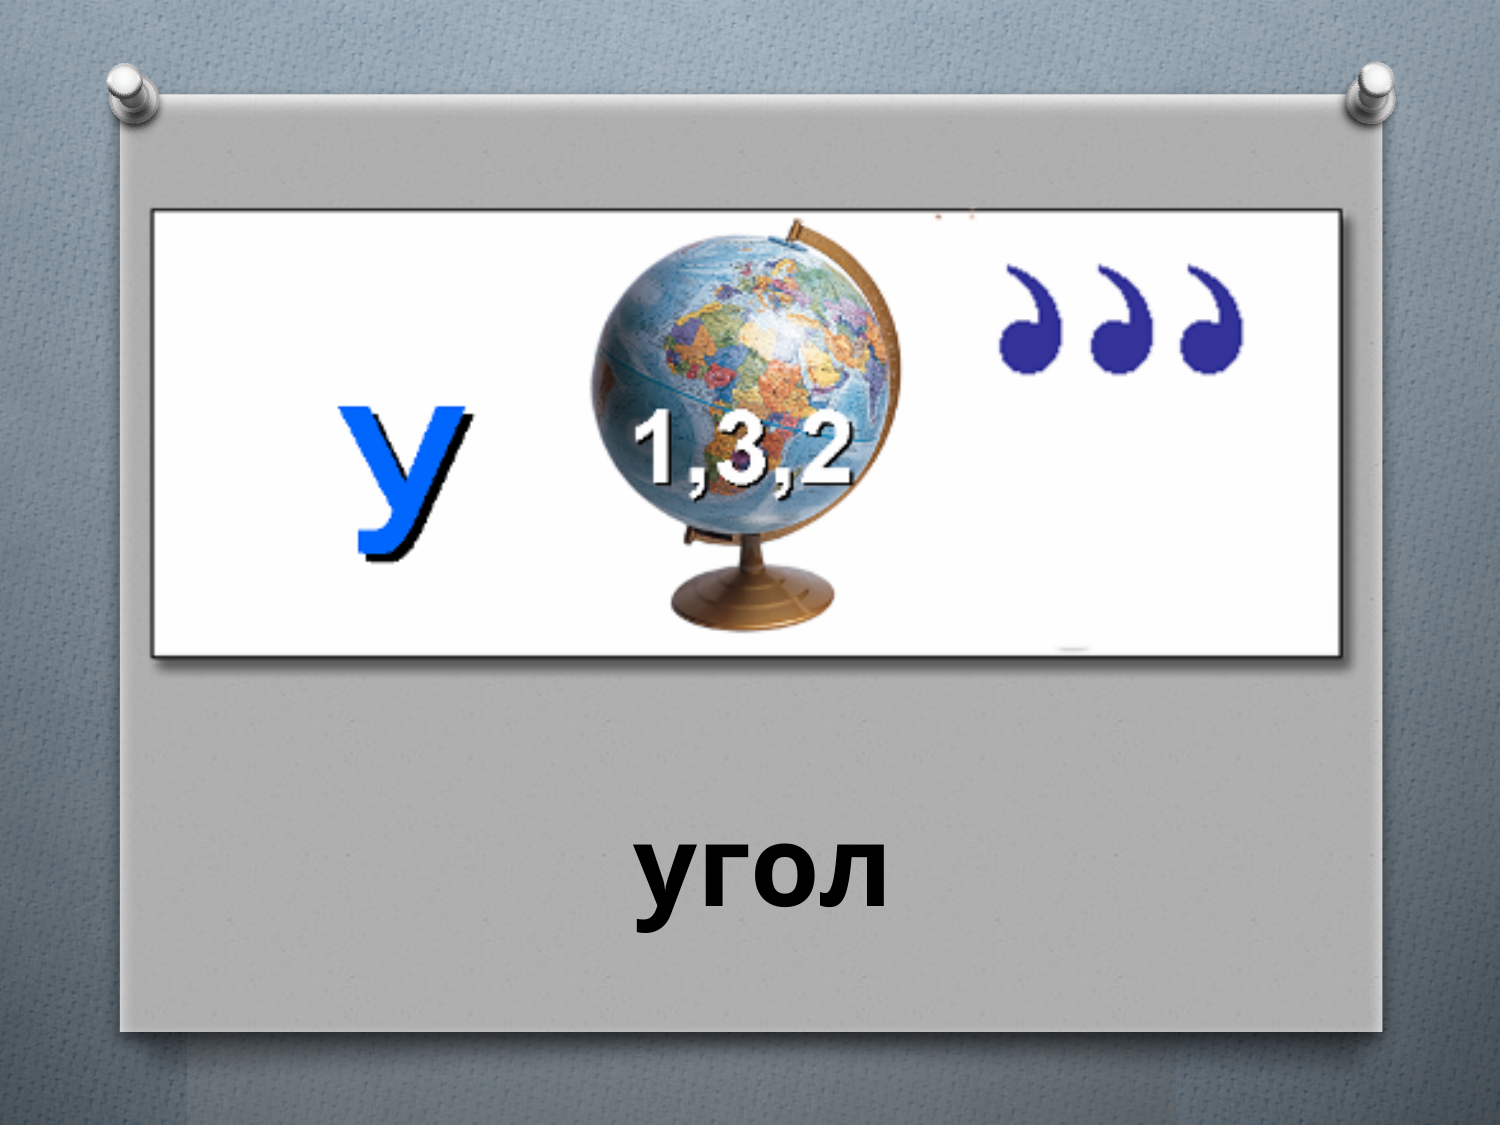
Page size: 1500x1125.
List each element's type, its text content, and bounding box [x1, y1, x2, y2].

picture [1317, 35, 1439, 156]
picture [75, 29, 198, 153]
picture [135, 196, 1377, 688]
text_box угол [618, 786, 908, 937]
